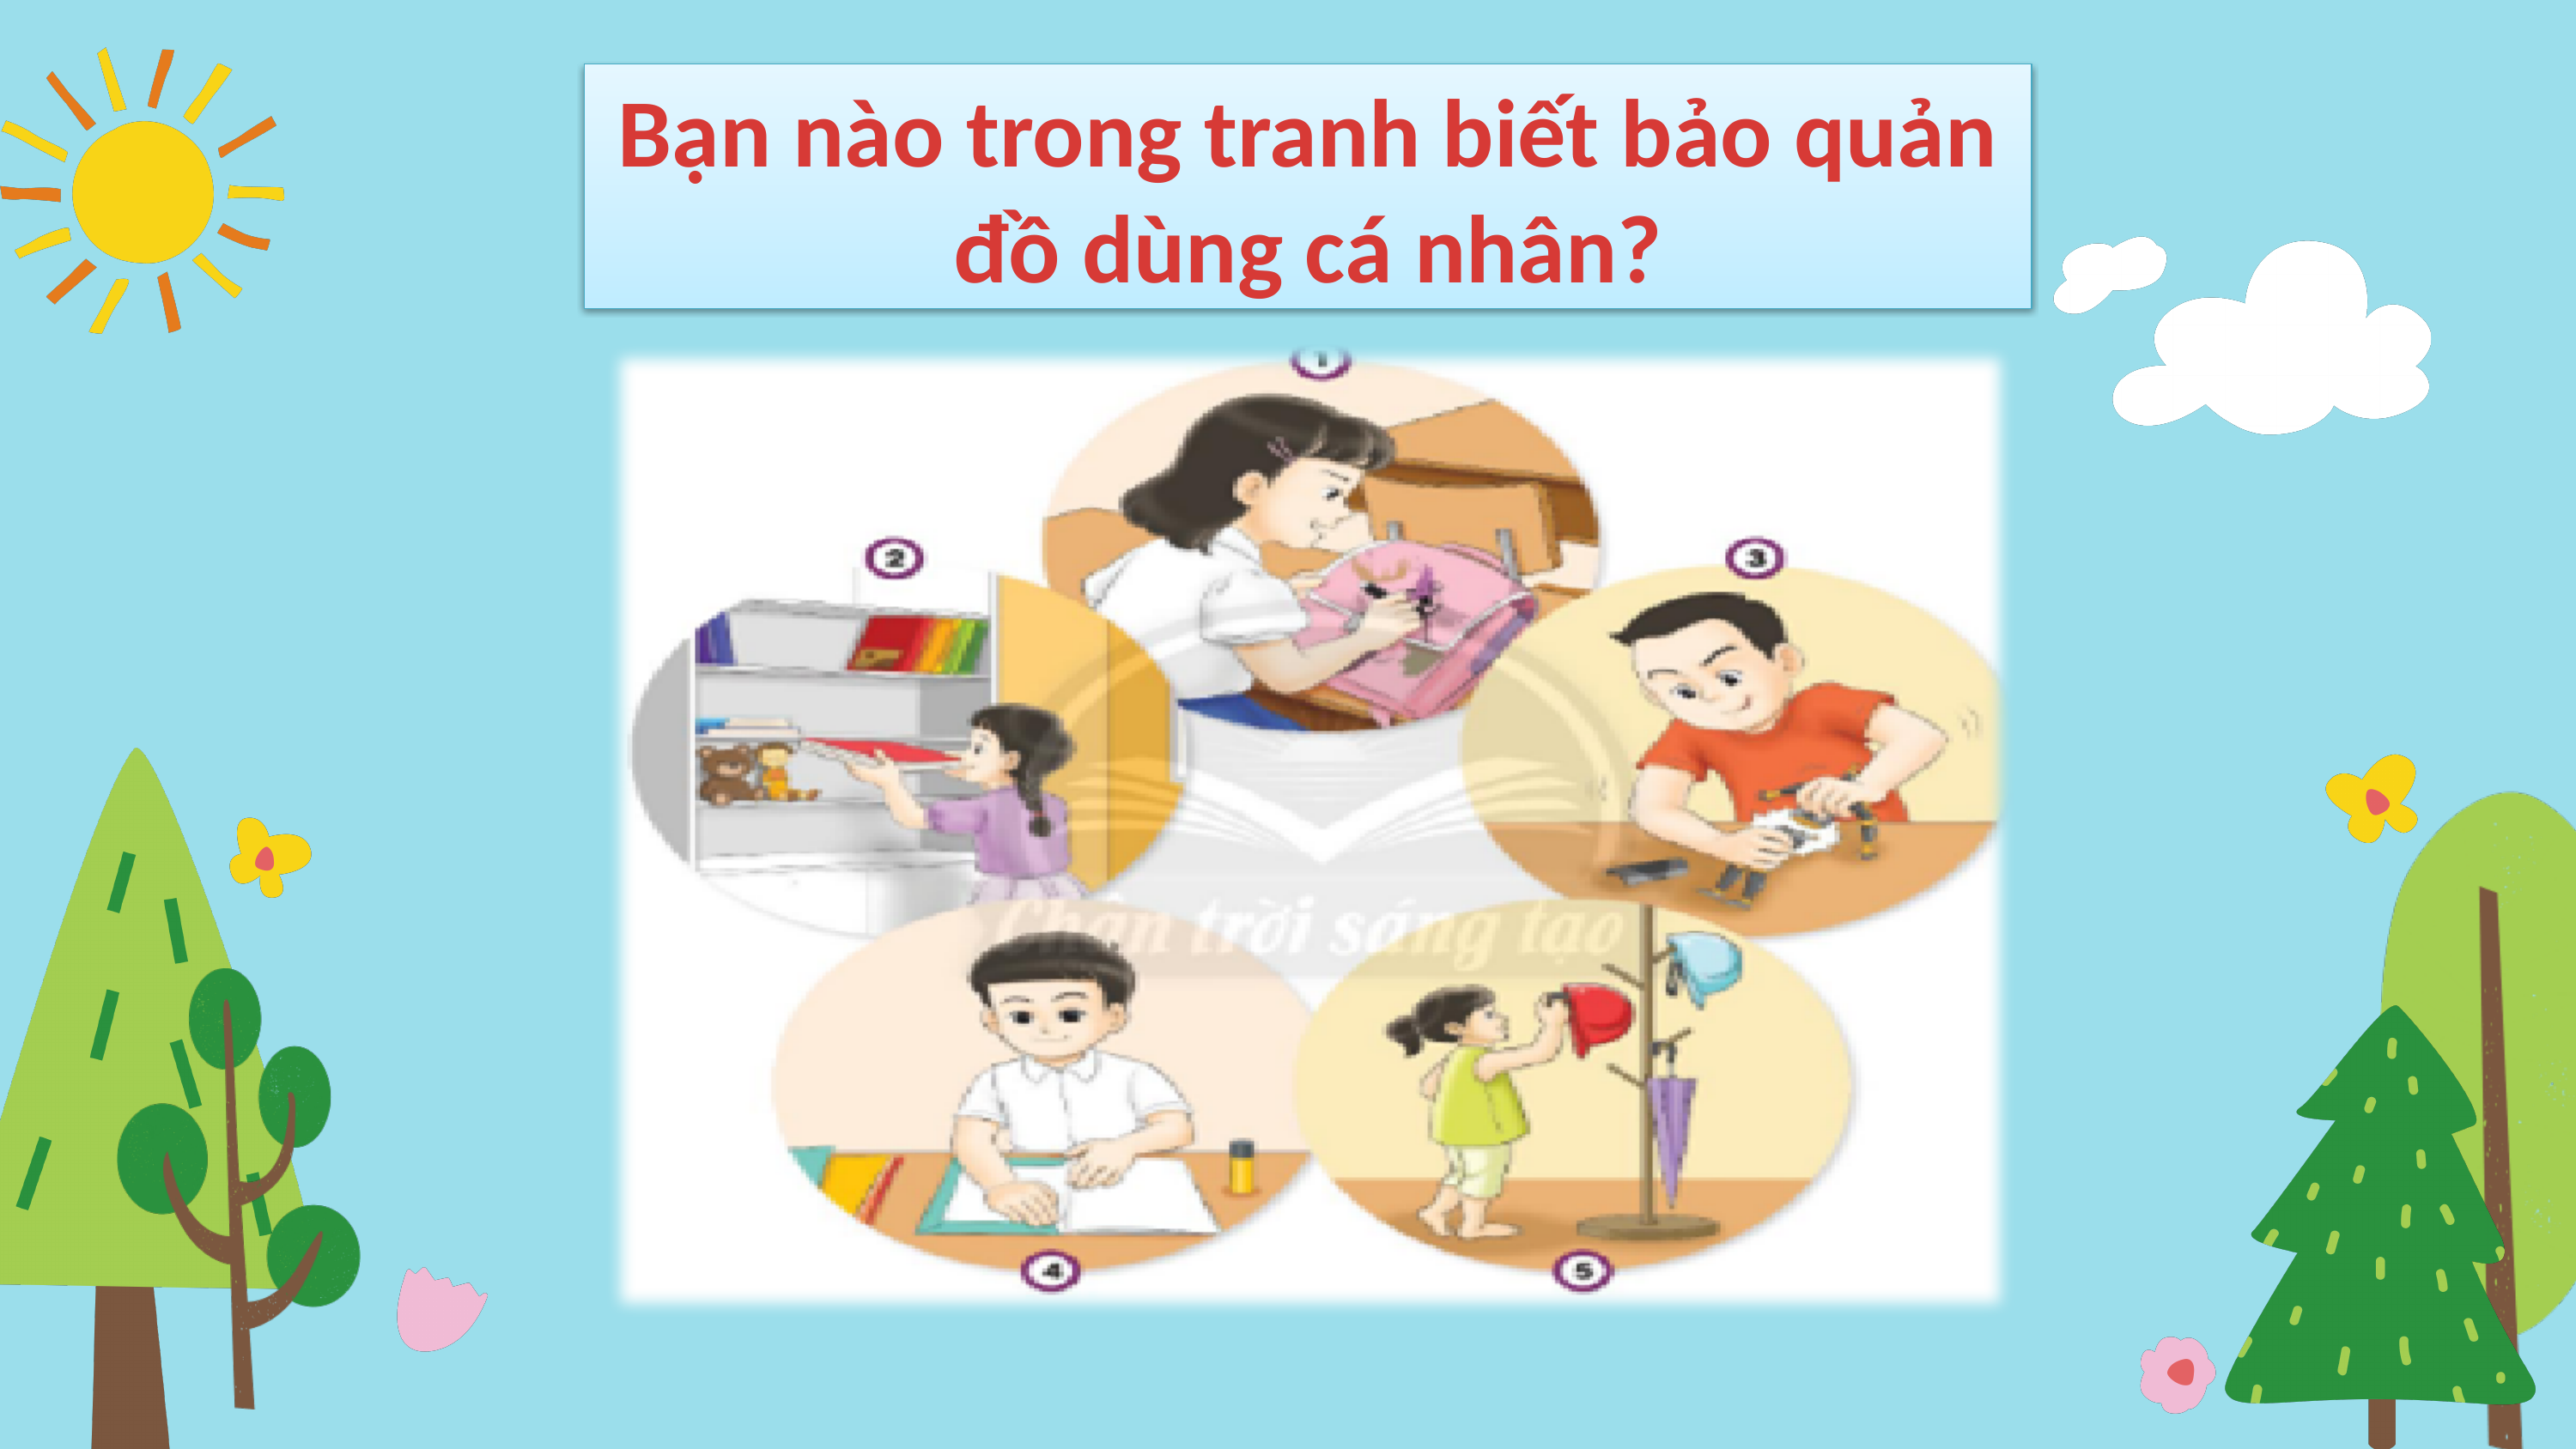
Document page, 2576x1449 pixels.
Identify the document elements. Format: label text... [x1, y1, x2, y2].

picture [605, 344, 2014, 1317]
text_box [0, 748, 491, 1449]
picture [2018, 224, 2432, 440]
picture [0, 0, 333, 375]
text_box Bạn nào trong tranh biết bảo quản đồ dùng cá nhân? [584, 64, 2032, 309]
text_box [2136, 724, 2576, 1449]
